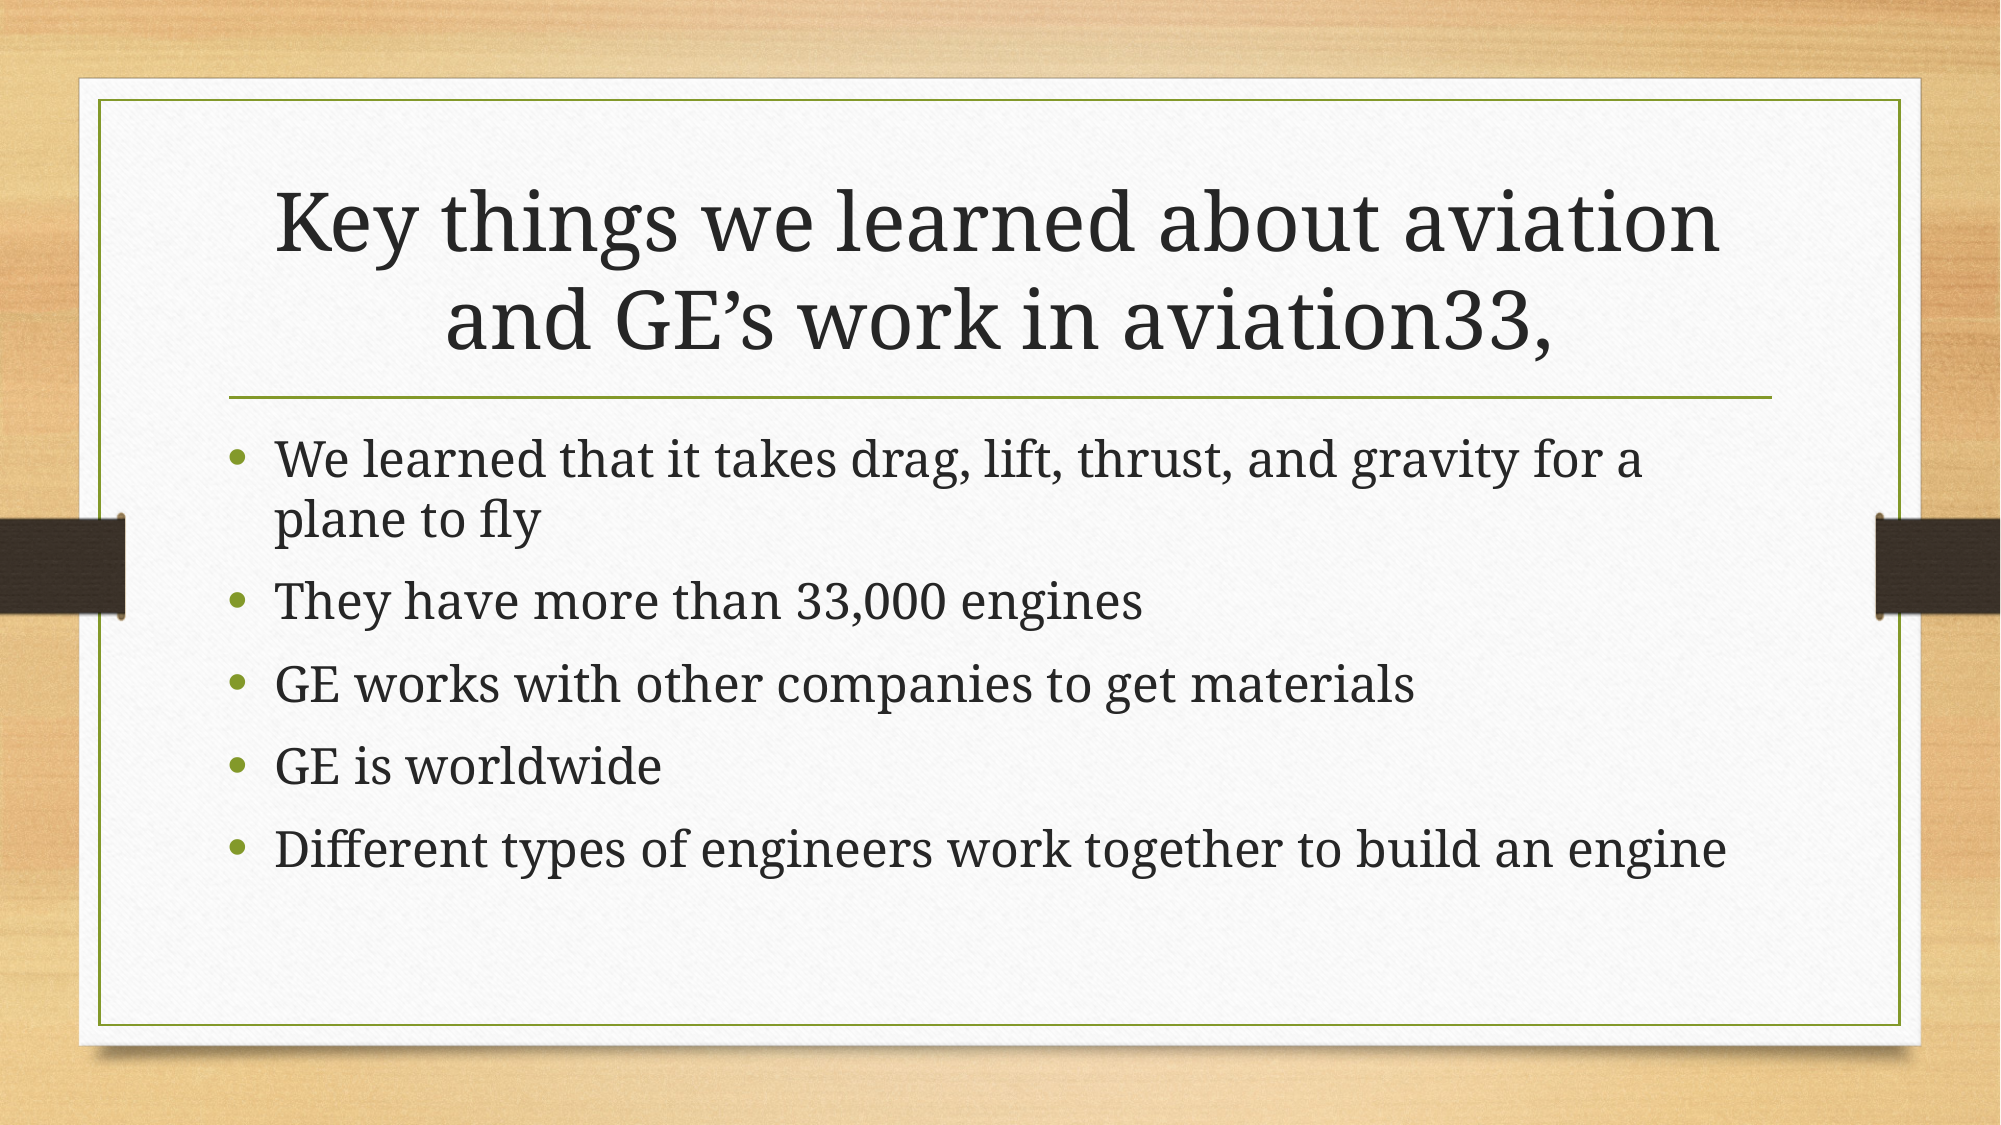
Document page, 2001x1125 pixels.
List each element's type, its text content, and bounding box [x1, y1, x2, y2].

title Key things we learned about aviation and GE’s work in aviation33, [212, 161, 1788, 375]
list We learned that it takes drag, lift, thrust, and gravity for a plane to fly They have more than 33,000 engines GE works with other companies to get materials GE is worldwide Different types of engineers work together to build an engine [212, 419, 1788, 964]
picture [0, 0, 2001, 1125]
